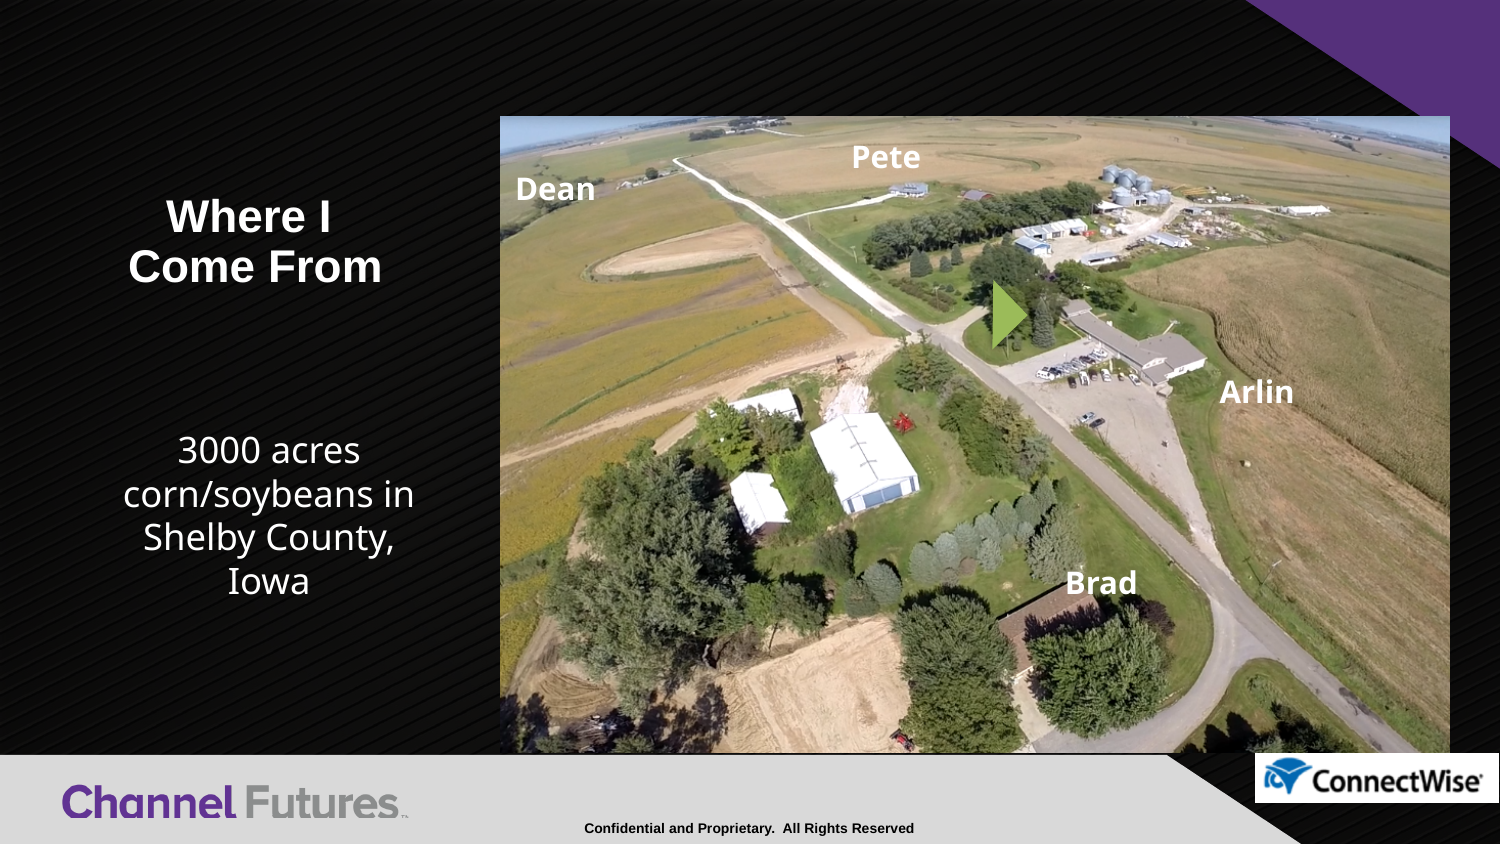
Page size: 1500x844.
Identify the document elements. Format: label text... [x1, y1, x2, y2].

text_box Confidential and Proprietary. All Rights Reserved [365, 813, 1135, 842]
picture [0, 0, 1500, 844]
text_box Where I Come From [110, 185, 401, 311]
text_box 3000 acres corn/soybeans in Shelby County, Iowa [84, 419, 454, 610]
